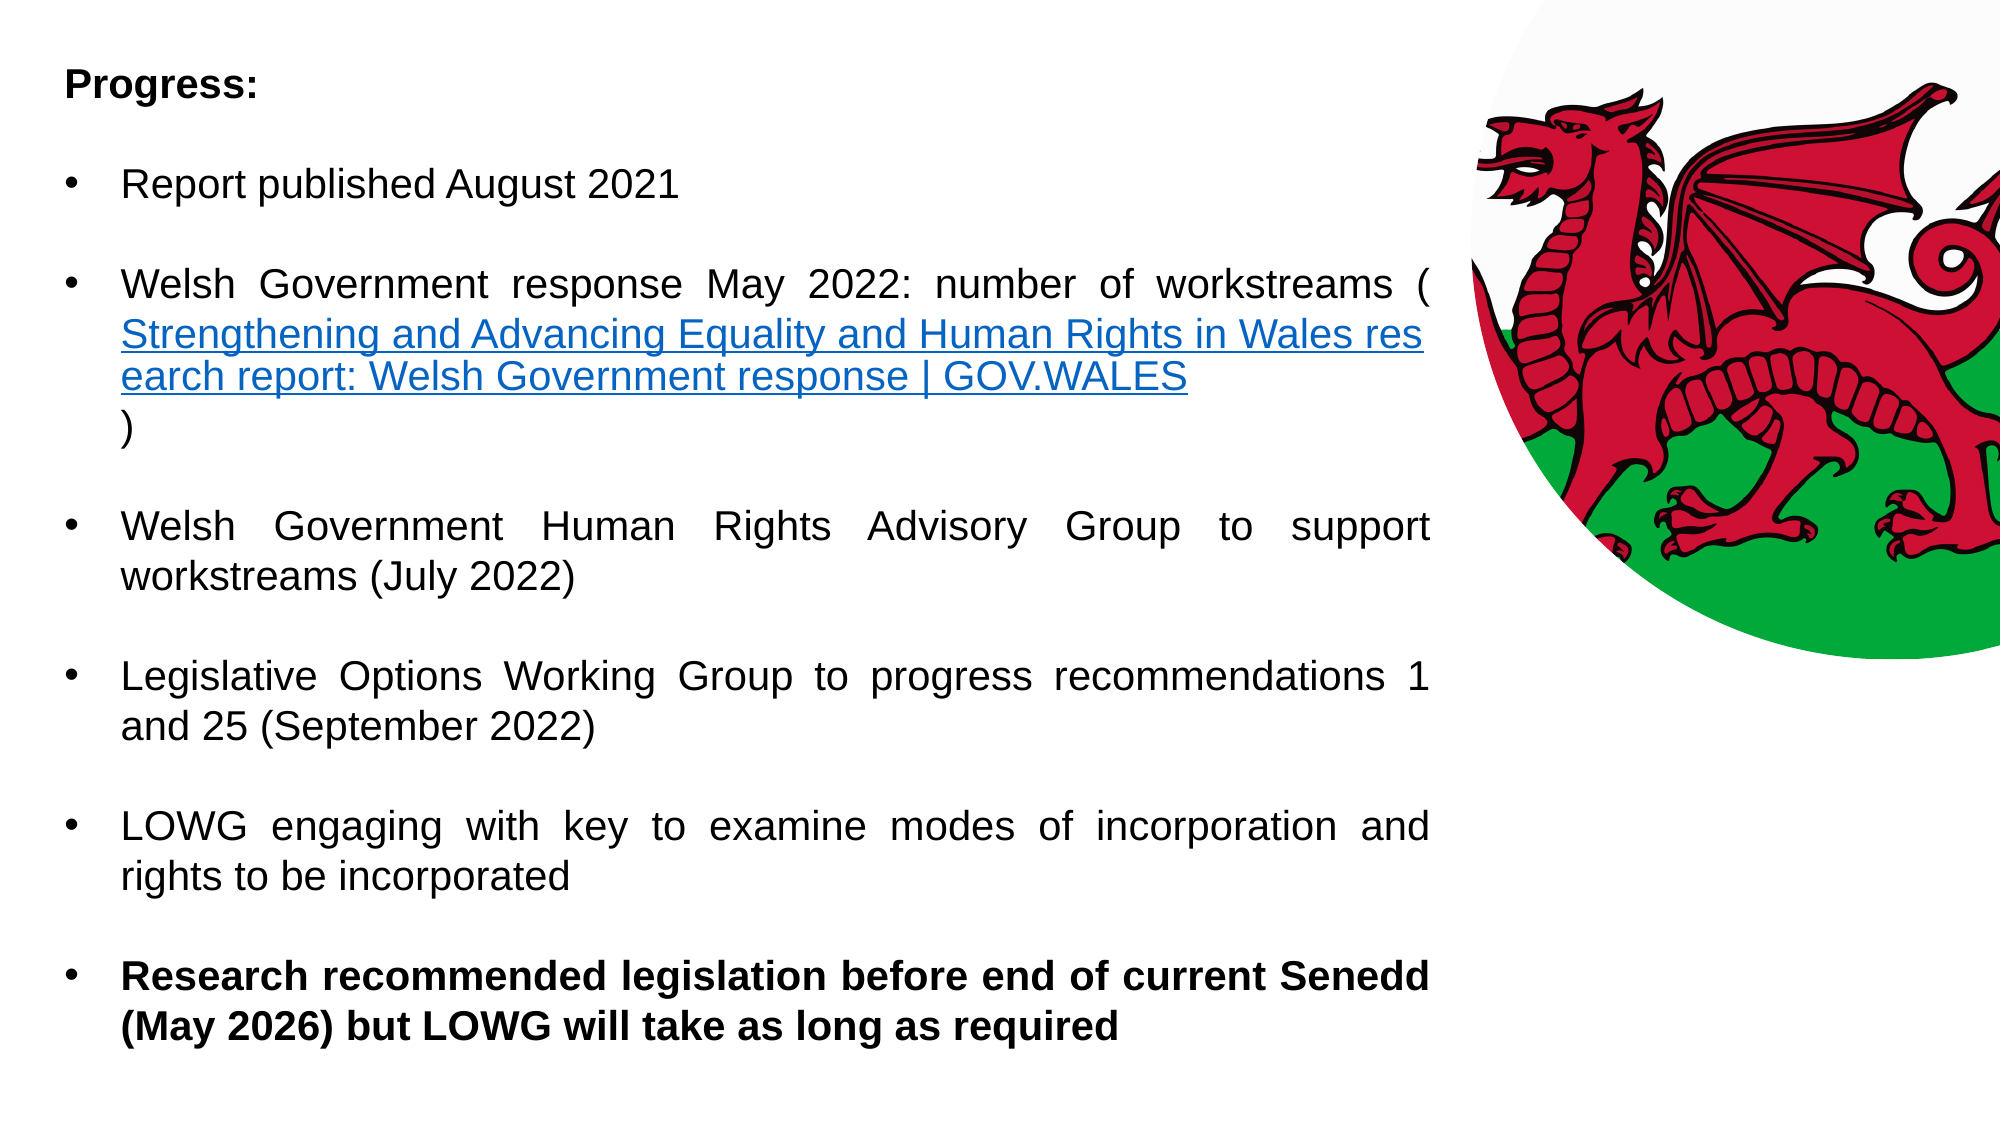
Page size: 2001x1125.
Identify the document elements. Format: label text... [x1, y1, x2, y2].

text_box Progress: Report published August 2021 Welsh Government response May 2022: number of workstreams (Strengthening and Advancing Equality and Human Rights in Wales research report: Welsh Government response | GOV.WALES) Welsh Government Human Rights Advisory Group to support workstreams (July 2022) Legislative Options Working Group to progress recommendations 1 and 25 (September 2022) LOWG engaging with key to examine modes of incorporation and rights to be incorporated Research recommended legislation before end of current Senedd (May 2026) but LOWG will take as long as required [49, 49, 1447, 1015]
picture [1471, 0, 2000, 660]
